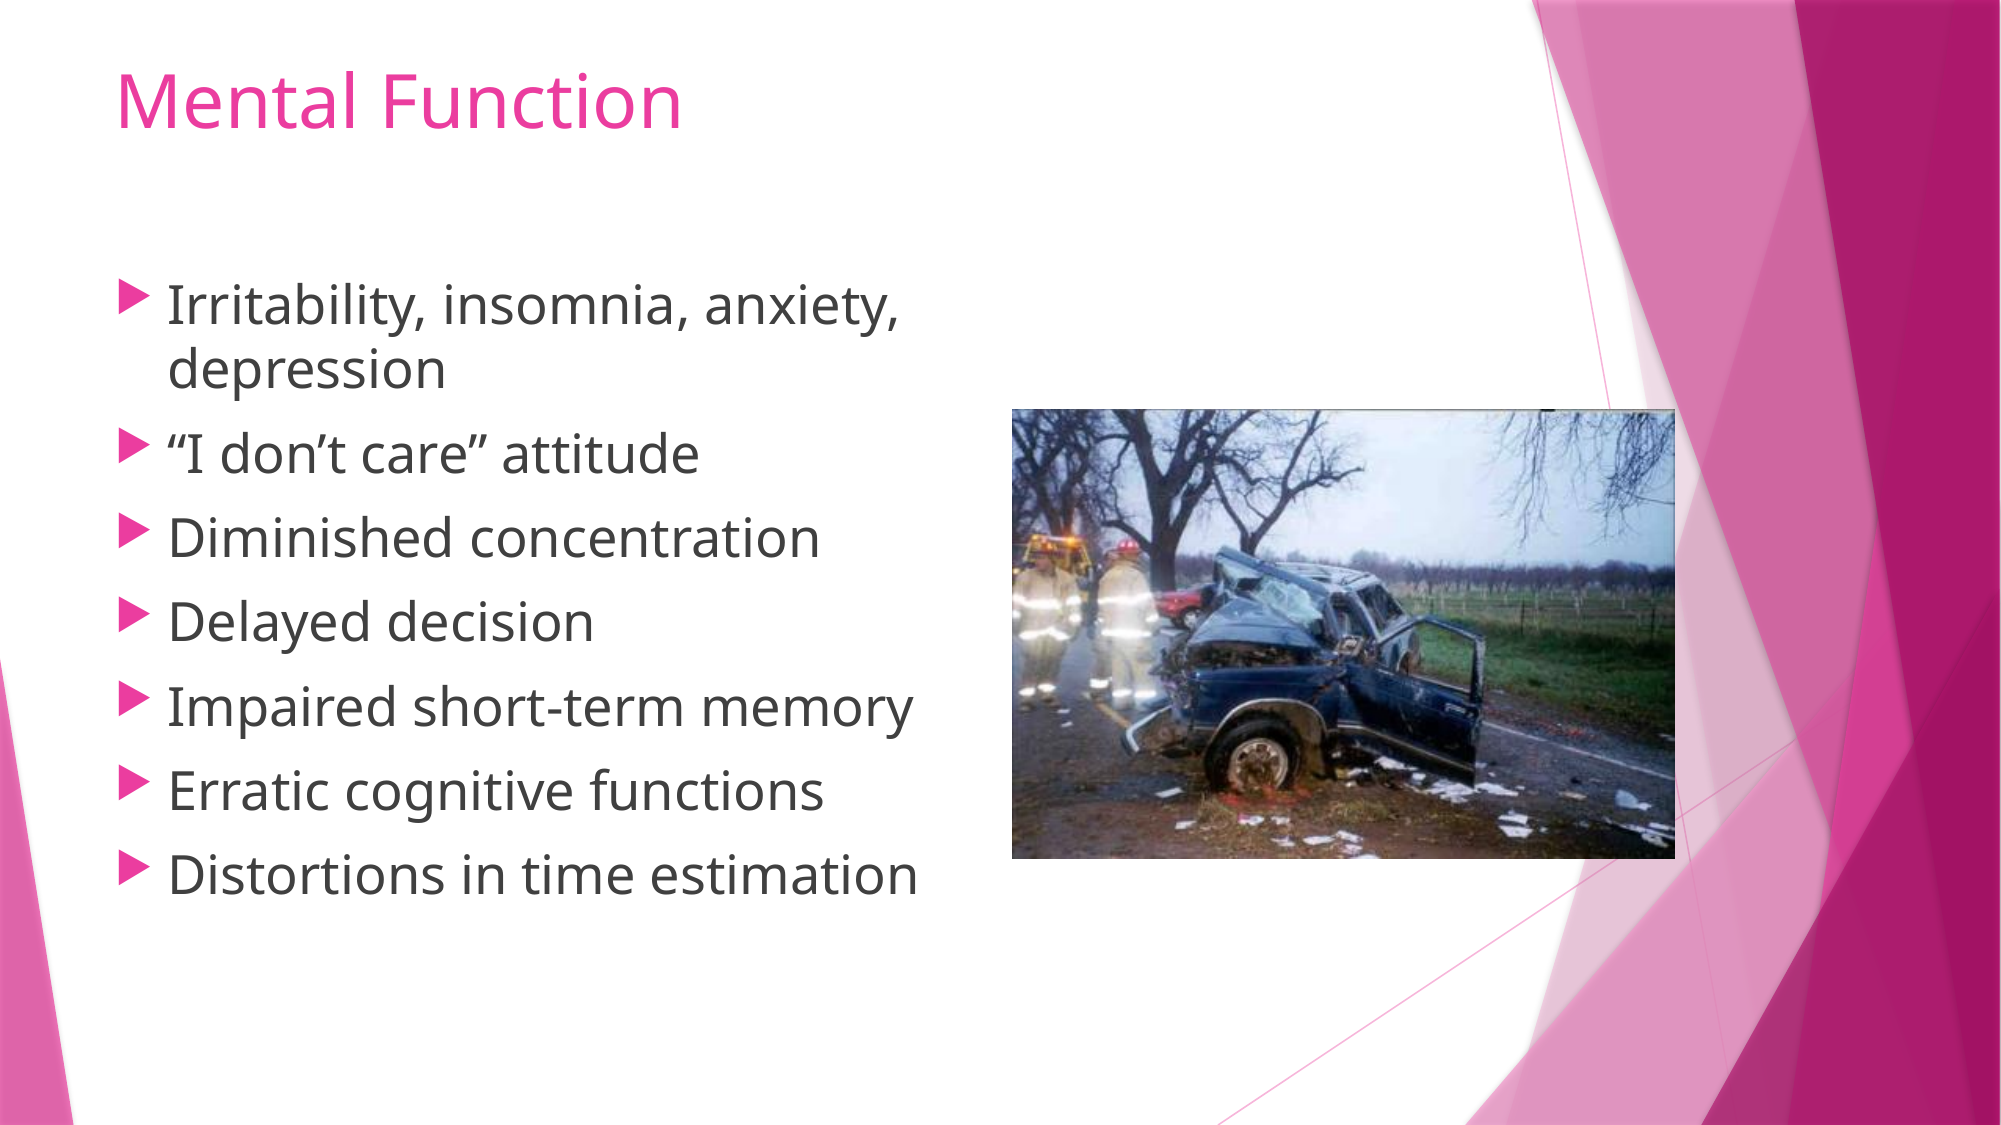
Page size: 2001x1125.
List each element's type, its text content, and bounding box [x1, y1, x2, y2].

title Mental Function [99, 45, 1900, 233]
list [1011, 408, 1676, 859]
list Irritability, insomnia, anxiety, depression “I don’t care” attitude Diminished concentration Delayed decision Impaired short-term memory Erratic cognitive functions Distortions in time estimation [99, 262, 984, 1005]
